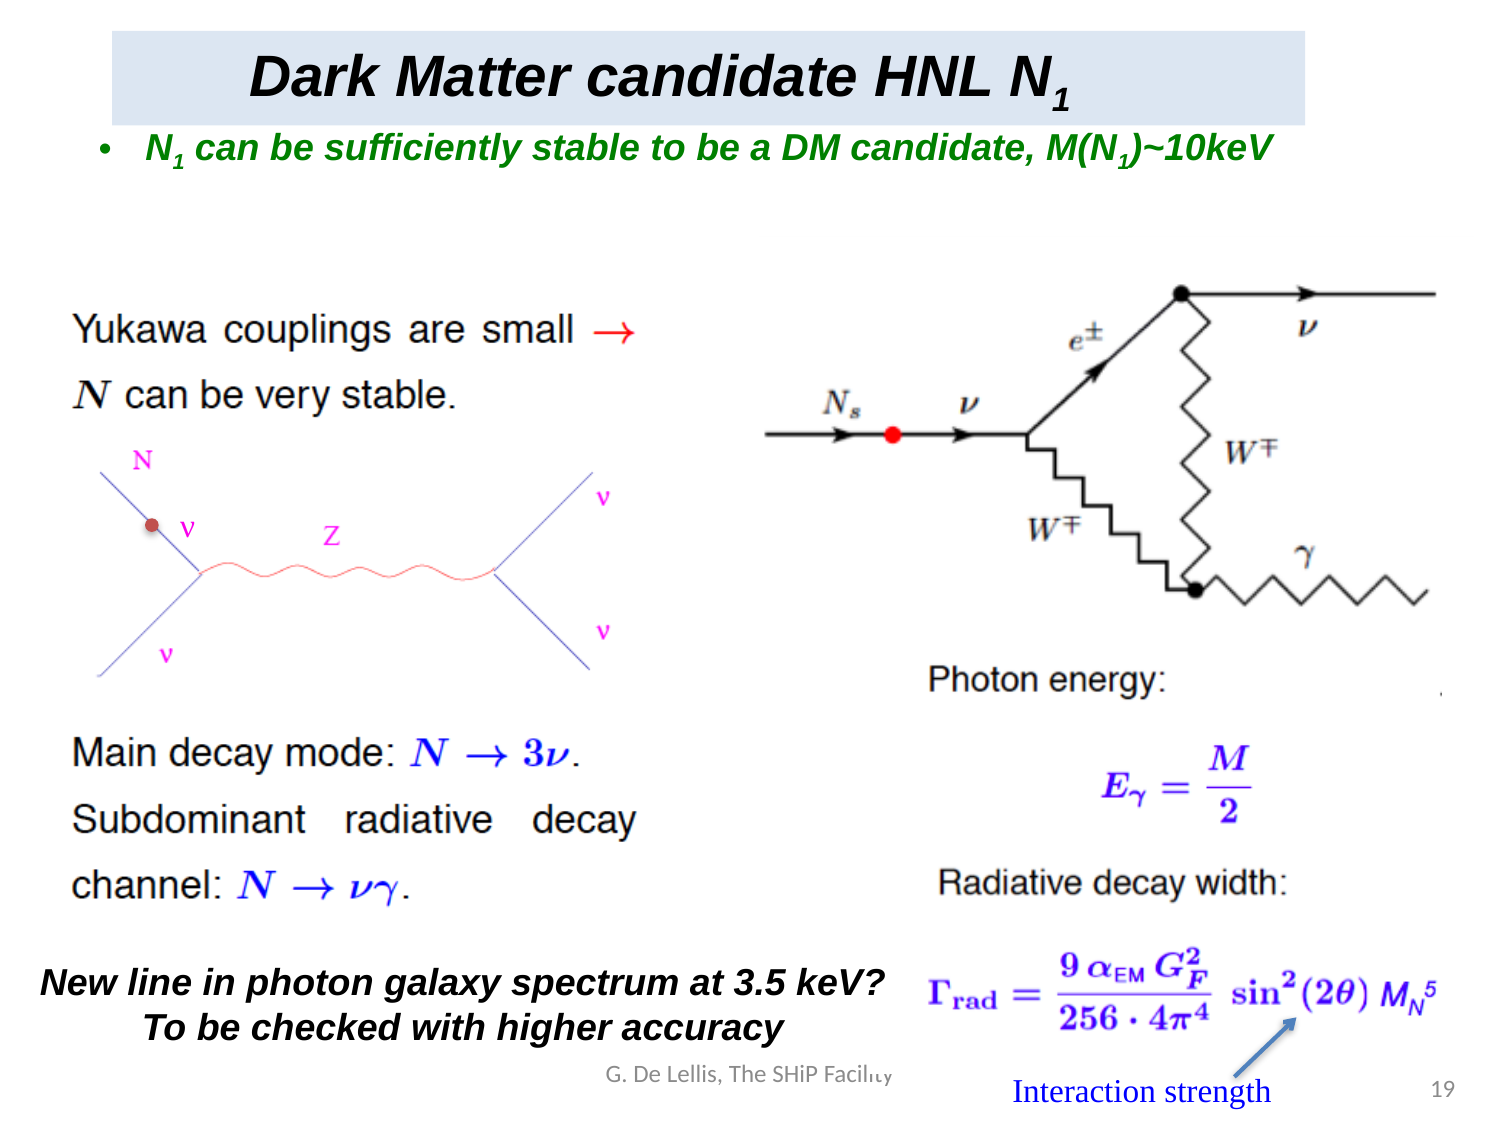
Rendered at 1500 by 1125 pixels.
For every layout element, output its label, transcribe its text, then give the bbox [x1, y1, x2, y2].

text_box Interaction strength [997, 1084, 1296, 1117]
slide_number 19 [1120, 1057, 1471, 1118]
text_box Dark Matter candidate HNL N1 [112, 30, 1306, 115]
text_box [1234, 1017, 1297, 1078]
text_box New line in photon galaxy spectrum at 3.5 keV? To be checked with higher accuracy [25, 950, 862, 1056]
picture [0, 219, 1500, 1075]
text_box N1 can be sufficiently stable to be a DM candidate, M(N1)~10keV [83, 115, 1337, 182]
footer G. De Lellis, The SHiP Facility [512, 1042, 988, 1103]
